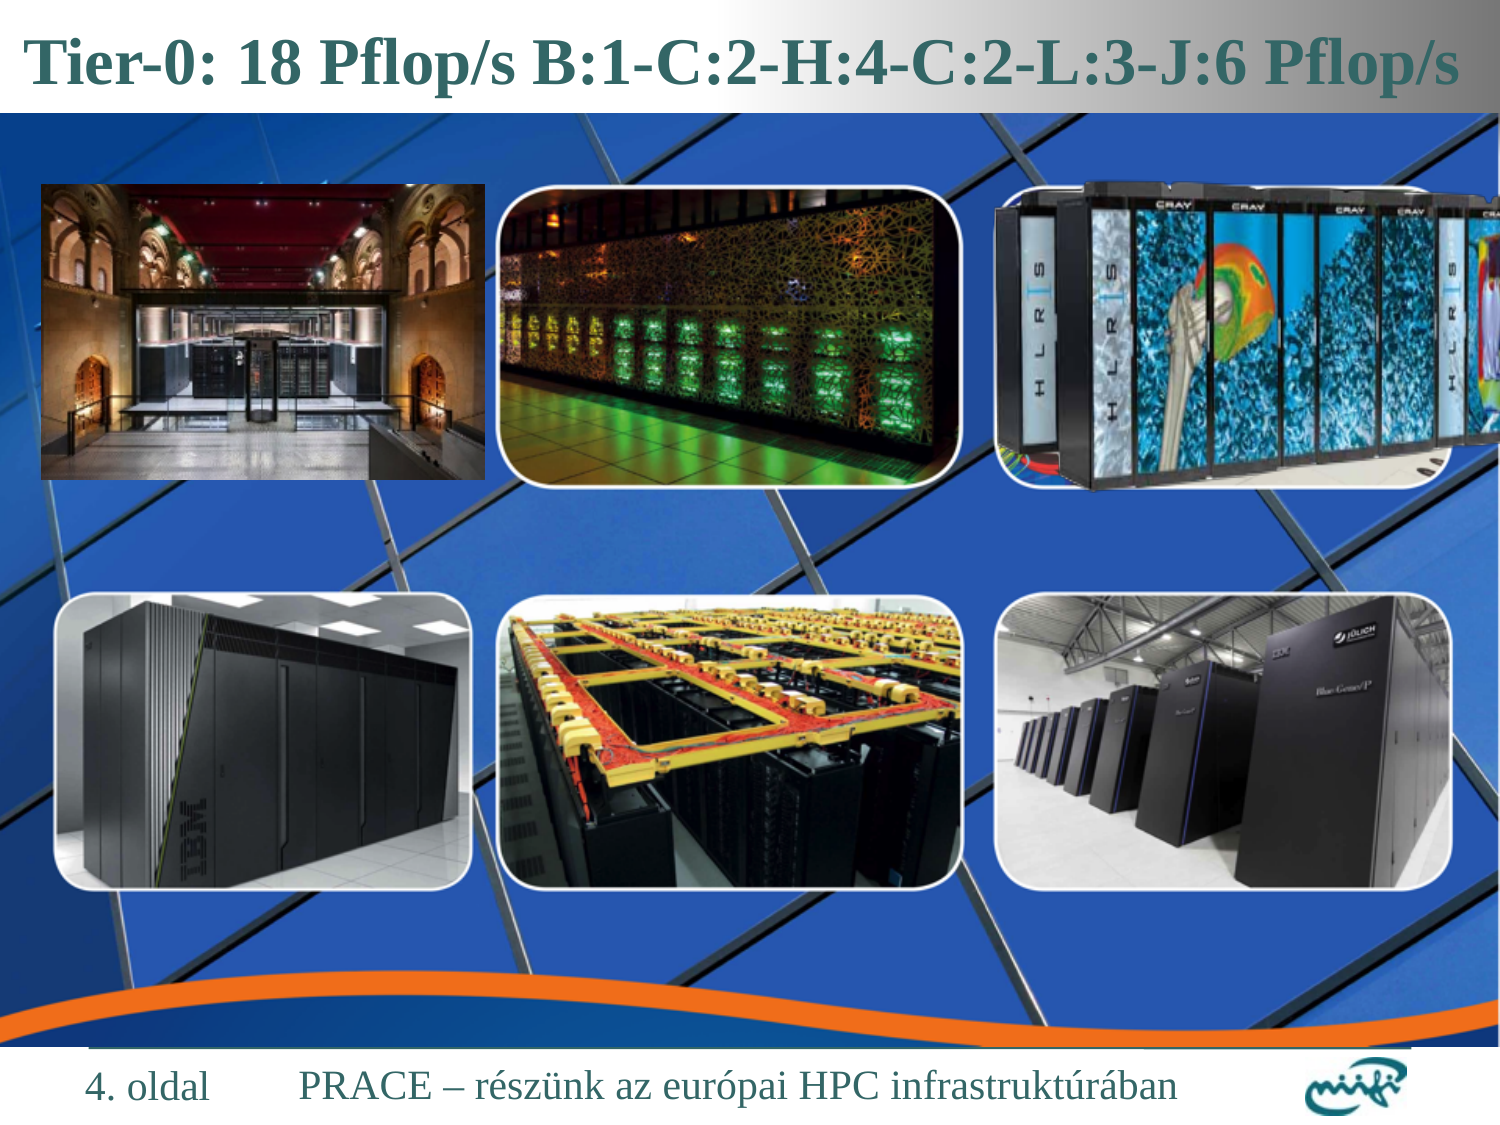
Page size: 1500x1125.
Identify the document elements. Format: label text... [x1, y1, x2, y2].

picture [1305, 1057, 1407, 1116]
slide_number 4. oldal [40, 1053, 255, 1107]
picture [0, 113, 1500, 1047]
title Tier-0: 18 Pflop/s B:1-C:2-H:4-C:2-L:3-J:6 Pflop/s [14, 15, 1500, 113]
